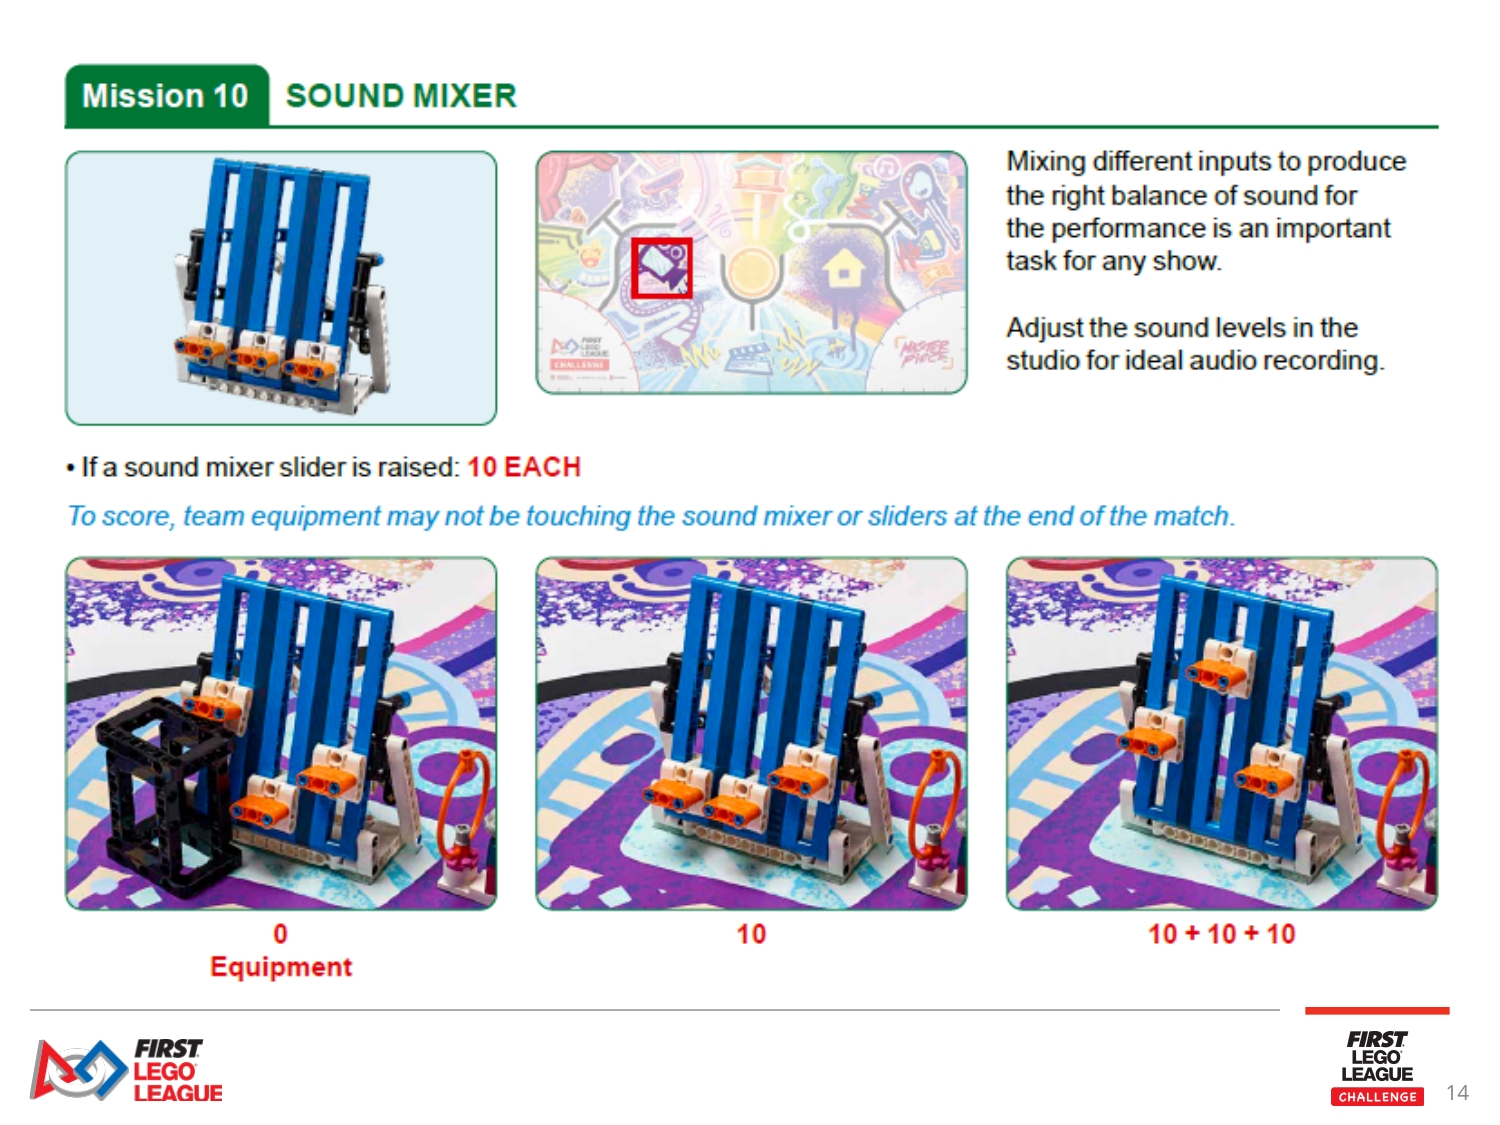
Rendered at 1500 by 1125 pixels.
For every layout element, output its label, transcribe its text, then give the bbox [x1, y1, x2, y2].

picture [54, 55, 1450, 991]
slide_number 14 [1425, 1076, 1484, 1111]
